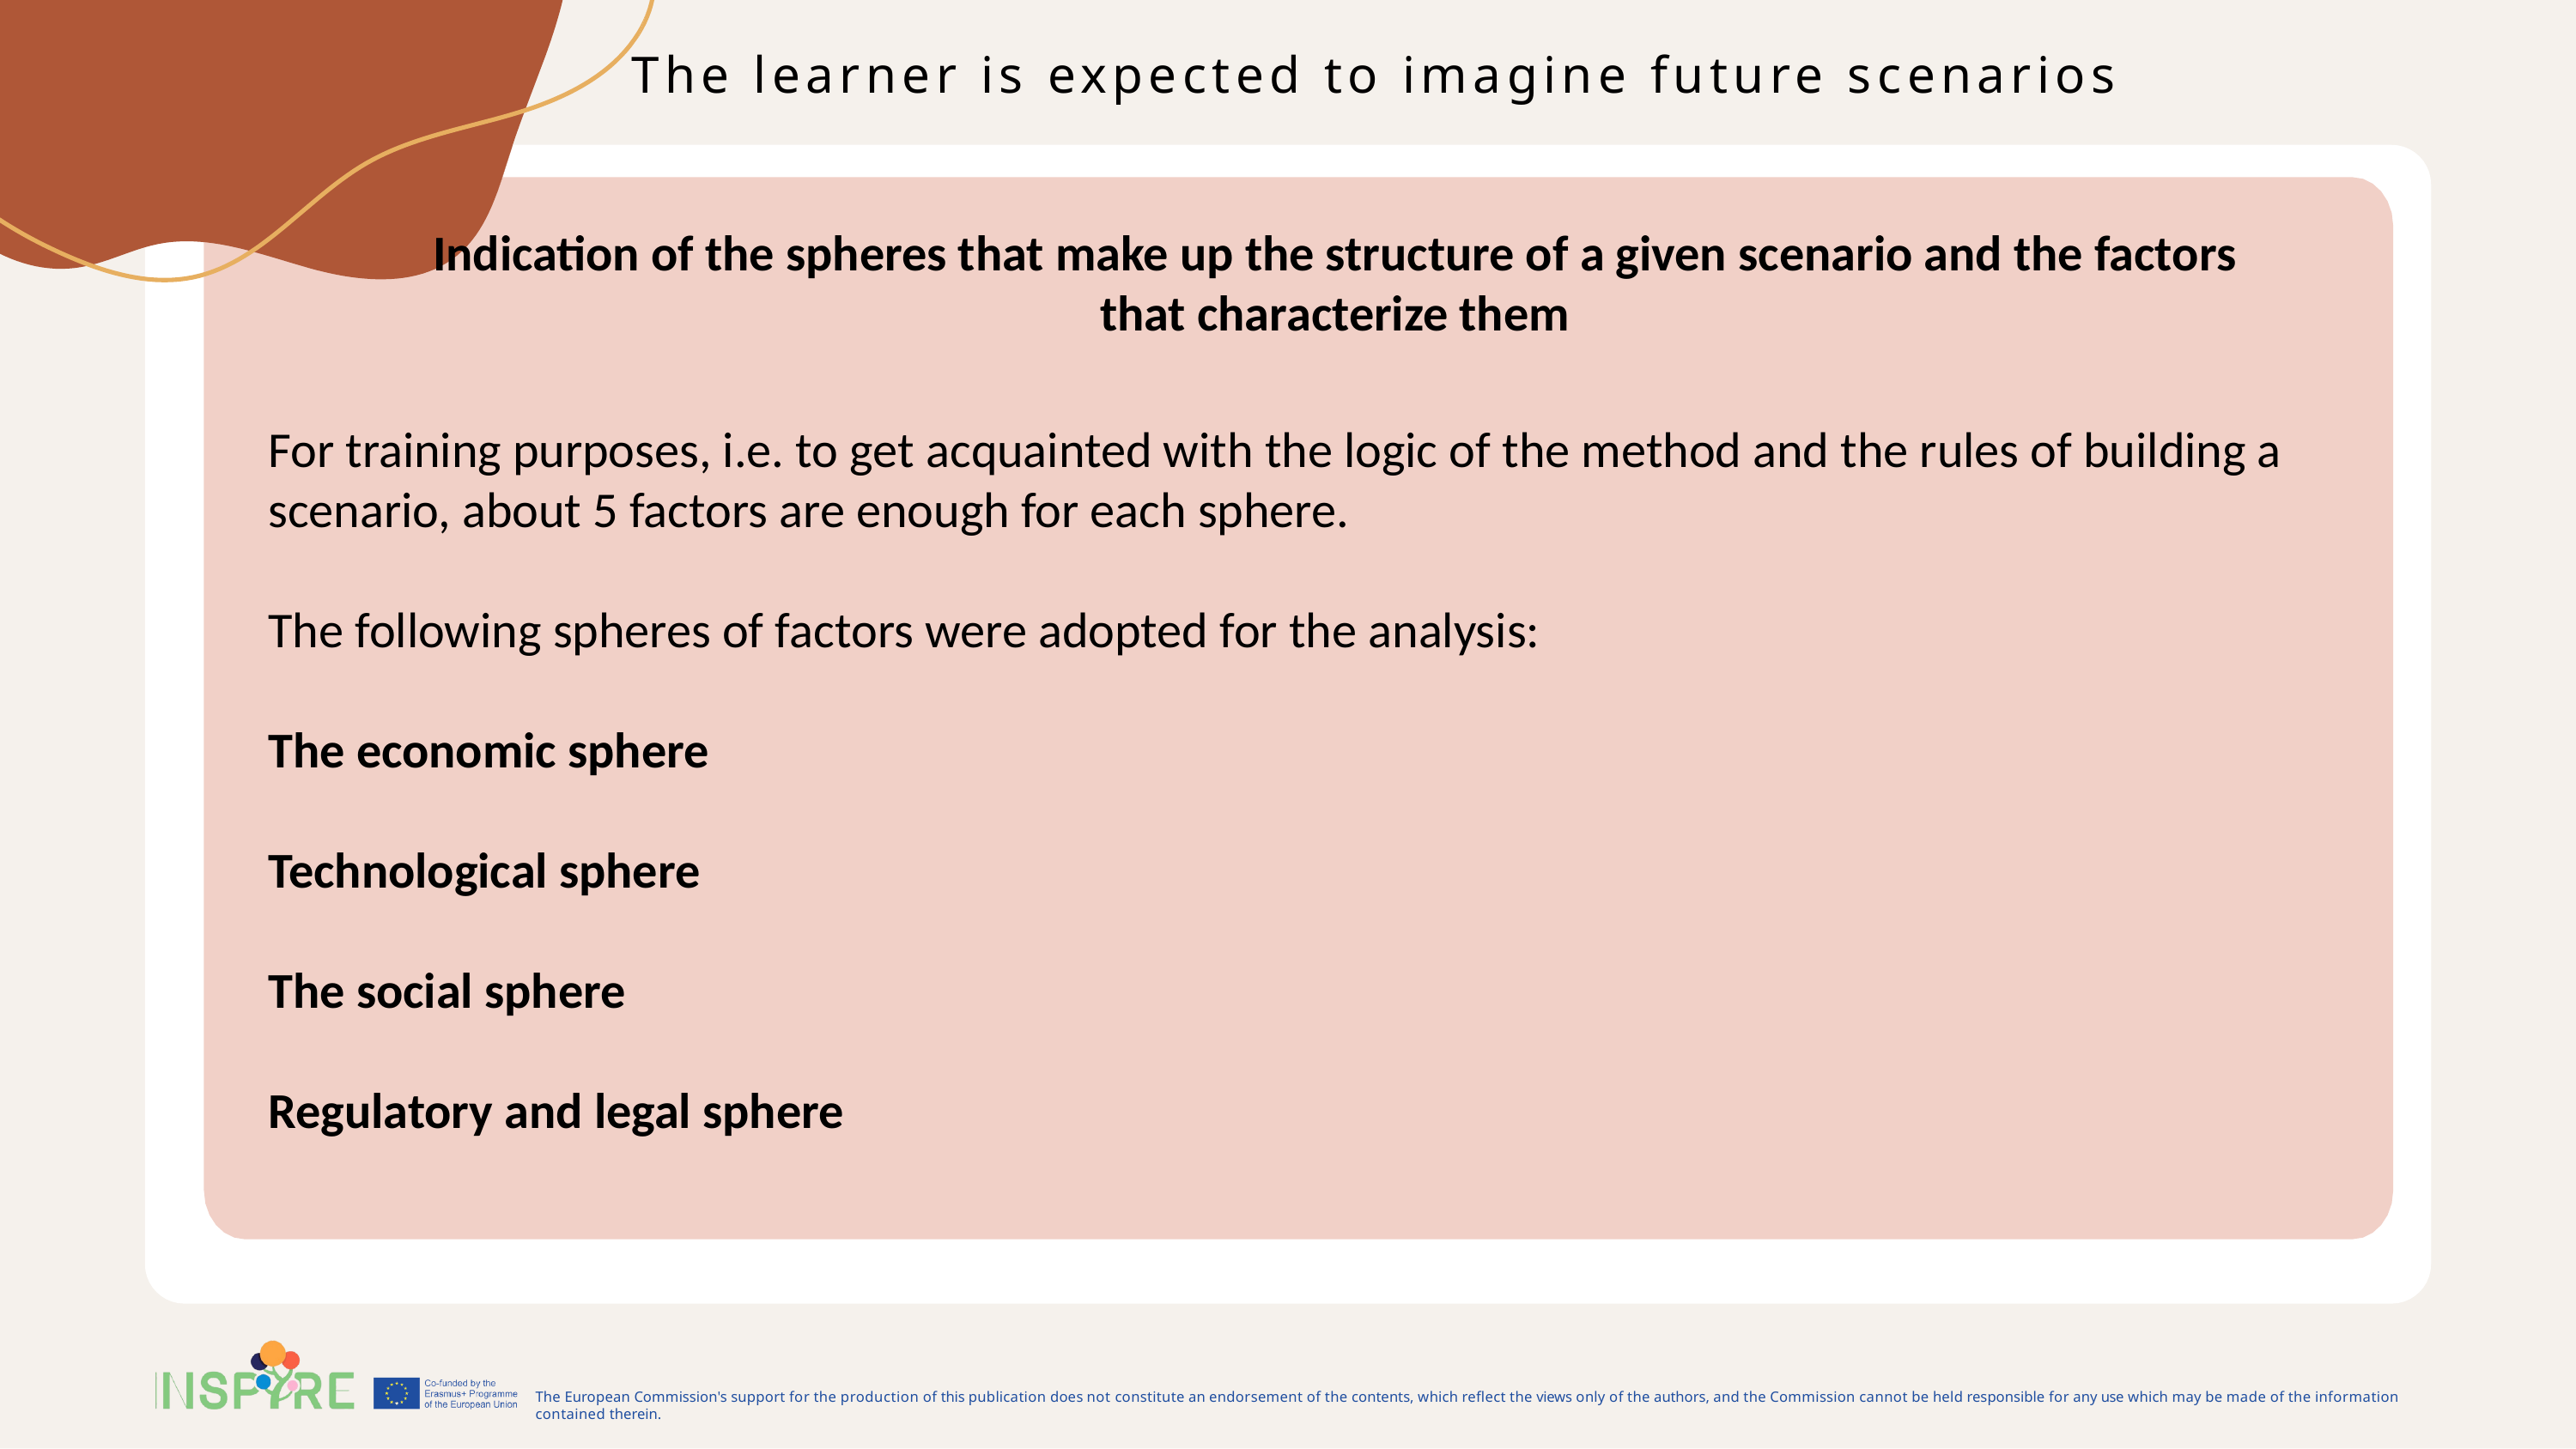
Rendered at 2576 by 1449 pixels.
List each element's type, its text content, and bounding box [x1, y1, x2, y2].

text_box For training purposes, i.e. to get acquainted with the logic of the method and the rules of building a scenario, about 5 factors are enough for each sphere. The following spheres of factors were adopted for the analysis: The economic sphere Technological sphere The social sphere Regulatory and legal sphere [204, 177, 2394, 1240]
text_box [0, 0, 655, 283]
title The learner is expected to imagine future scenarios [659, 41, 2340, 286]
text_box [235, 427, 2361, 599]
footer The European Commission's support for the production of this publication does not constitute an endorsement of the contents, which reflect the views only of the authors, and the Commission cannot be held responsible for any use which may be made of the information contained therein. [533, 1386, 2414, 1449]
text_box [144, 1328, 577, 1435]
text_box Indication of the spheres that make up the structure of a given scenario and the factors that characterize them [407, 214, 2263, 348]
